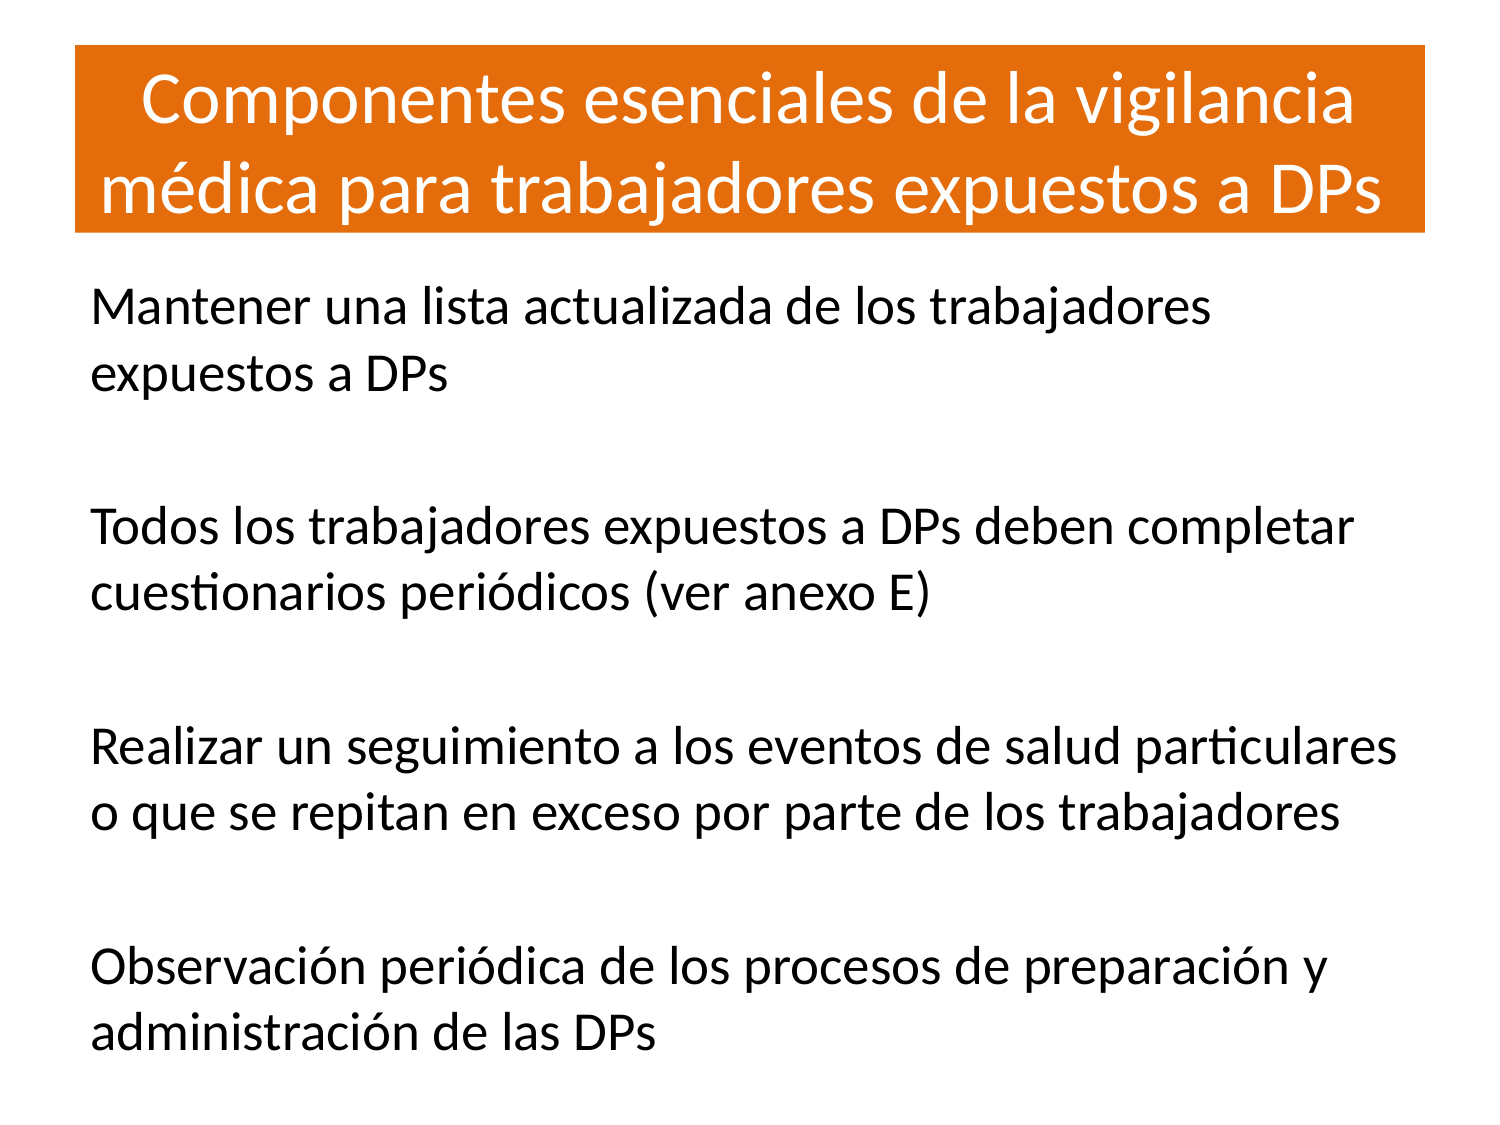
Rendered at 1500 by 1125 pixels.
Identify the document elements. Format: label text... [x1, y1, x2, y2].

list Mantener una lista actualizada de los trabajadores expuestos a DPs Todos los trabajadores expuestos a DPs deben completar cuestionarios periódicos (ver anexo E) Realizar un seguimiento a los eventos de salud particulares o que se repitan en exceso por parte de los trabajadores Observación periódica de los procesos de preparación y administración de las DPs [75, 262, 1425, 1088]
title Componentes esenciales de la vigilancia médica para trabajadores expuestos a DPs [75, 45, 1425, 233]
